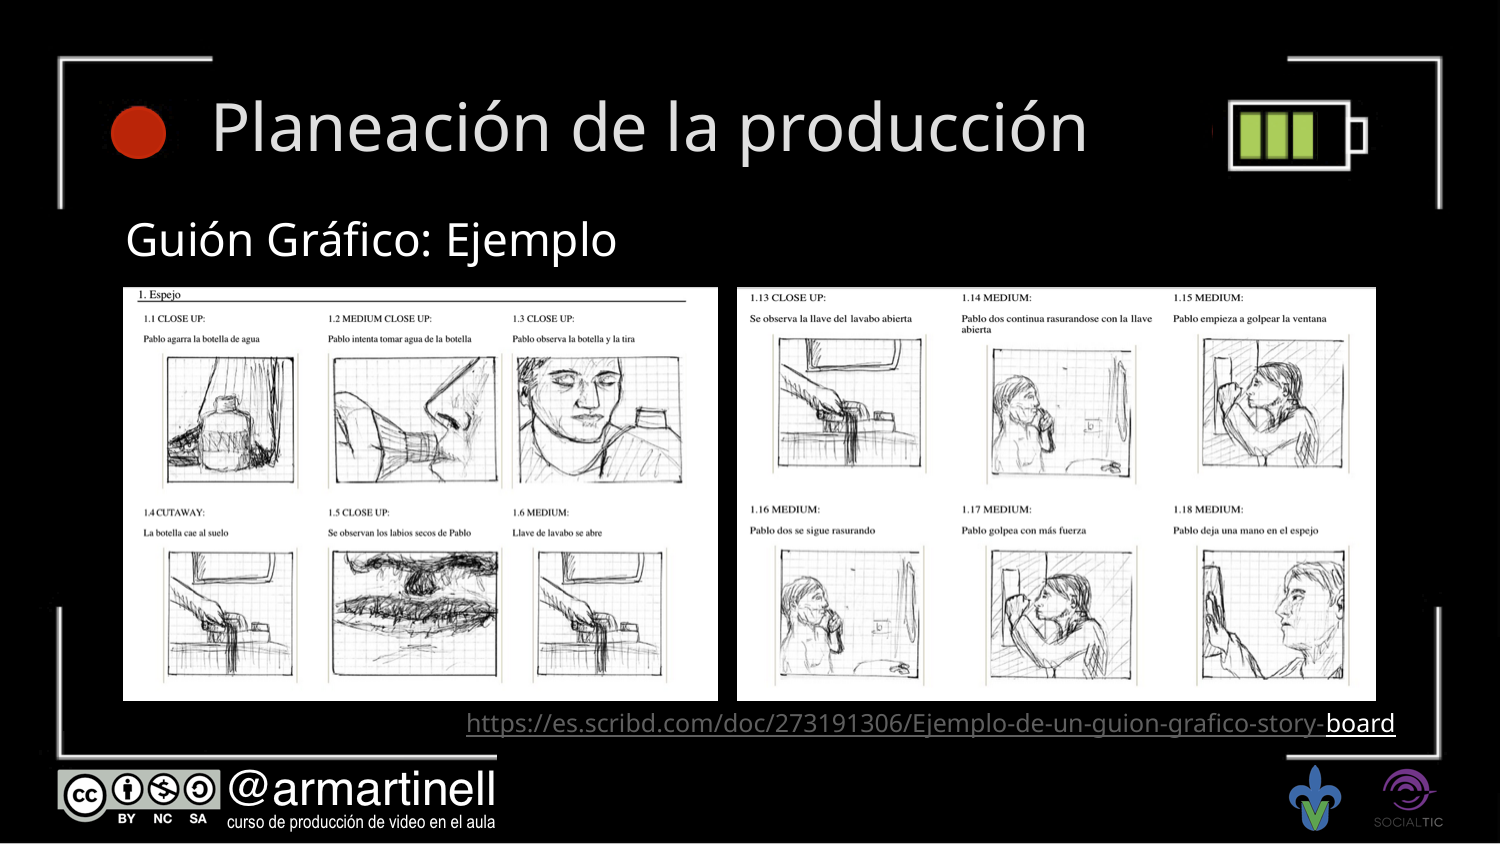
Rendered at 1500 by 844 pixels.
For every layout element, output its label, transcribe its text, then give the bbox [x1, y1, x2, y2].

title Planeación de la producción [195, 62, 1222, 188]
text_box https://es.scribd.com/doc/273191306/Ejemplo-de-un-guion-grafico-story-board [232, 700, 1417, 750]
picture [0, 0, 1500, 844]
subtitle Guión Gráfico: Ejemplo [110, 203, 1310, 288]
